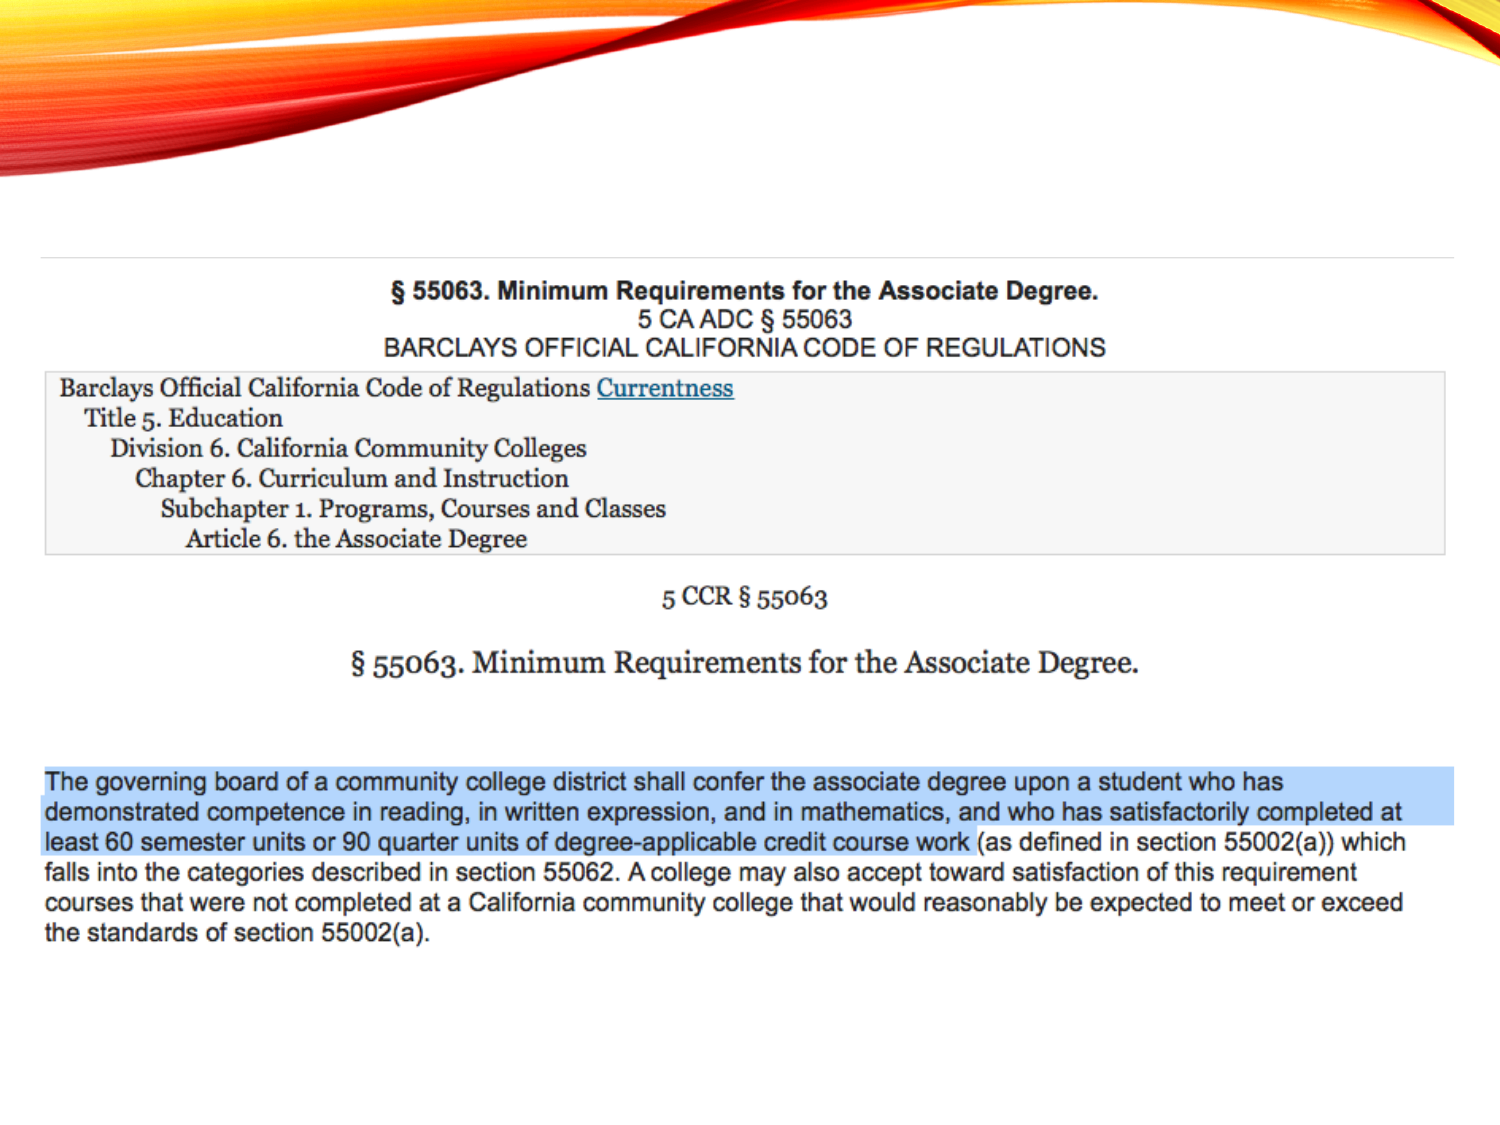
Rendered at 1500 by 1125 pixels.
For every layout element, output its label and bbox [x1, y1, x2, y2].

picture [0, 0, 1500, 178]
picture [40, 256, 1455, 969]
